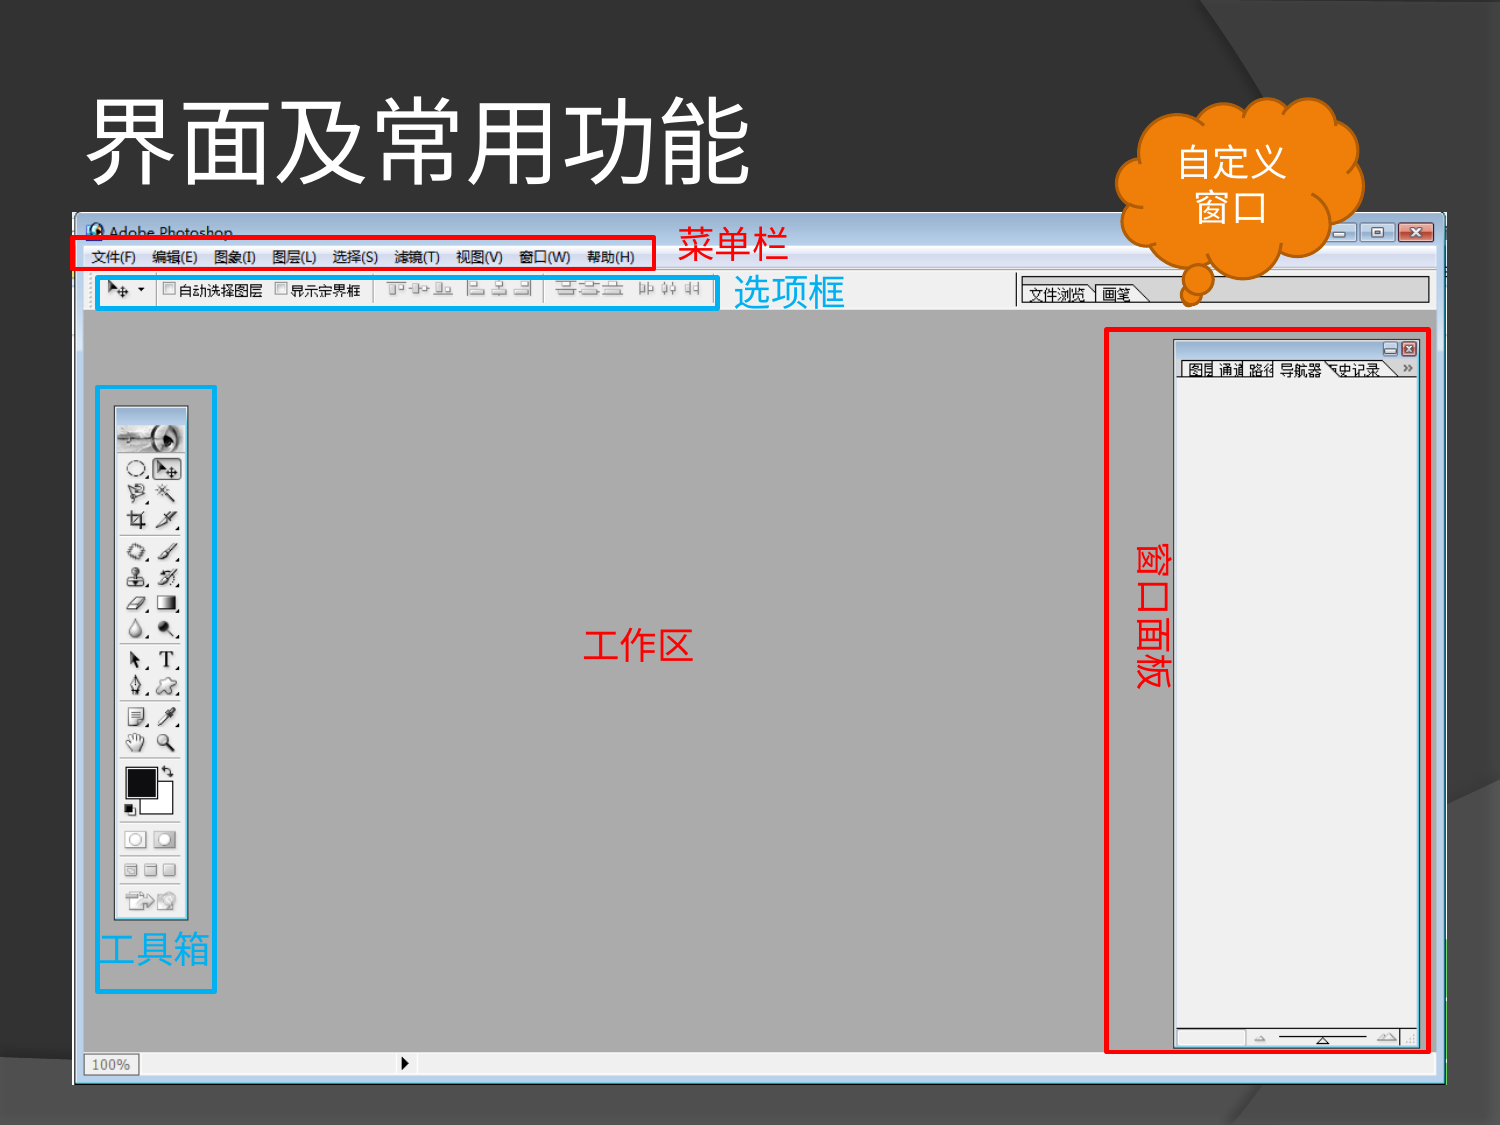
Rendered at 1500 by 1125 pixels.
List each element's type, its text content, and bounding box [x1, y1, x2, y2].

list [72, 212, 1447, 1086]
text_box 自定义窗口 [1114, 97, 1366, 204]
title 界面及常用功能 [75, 45, 1300, 204]
